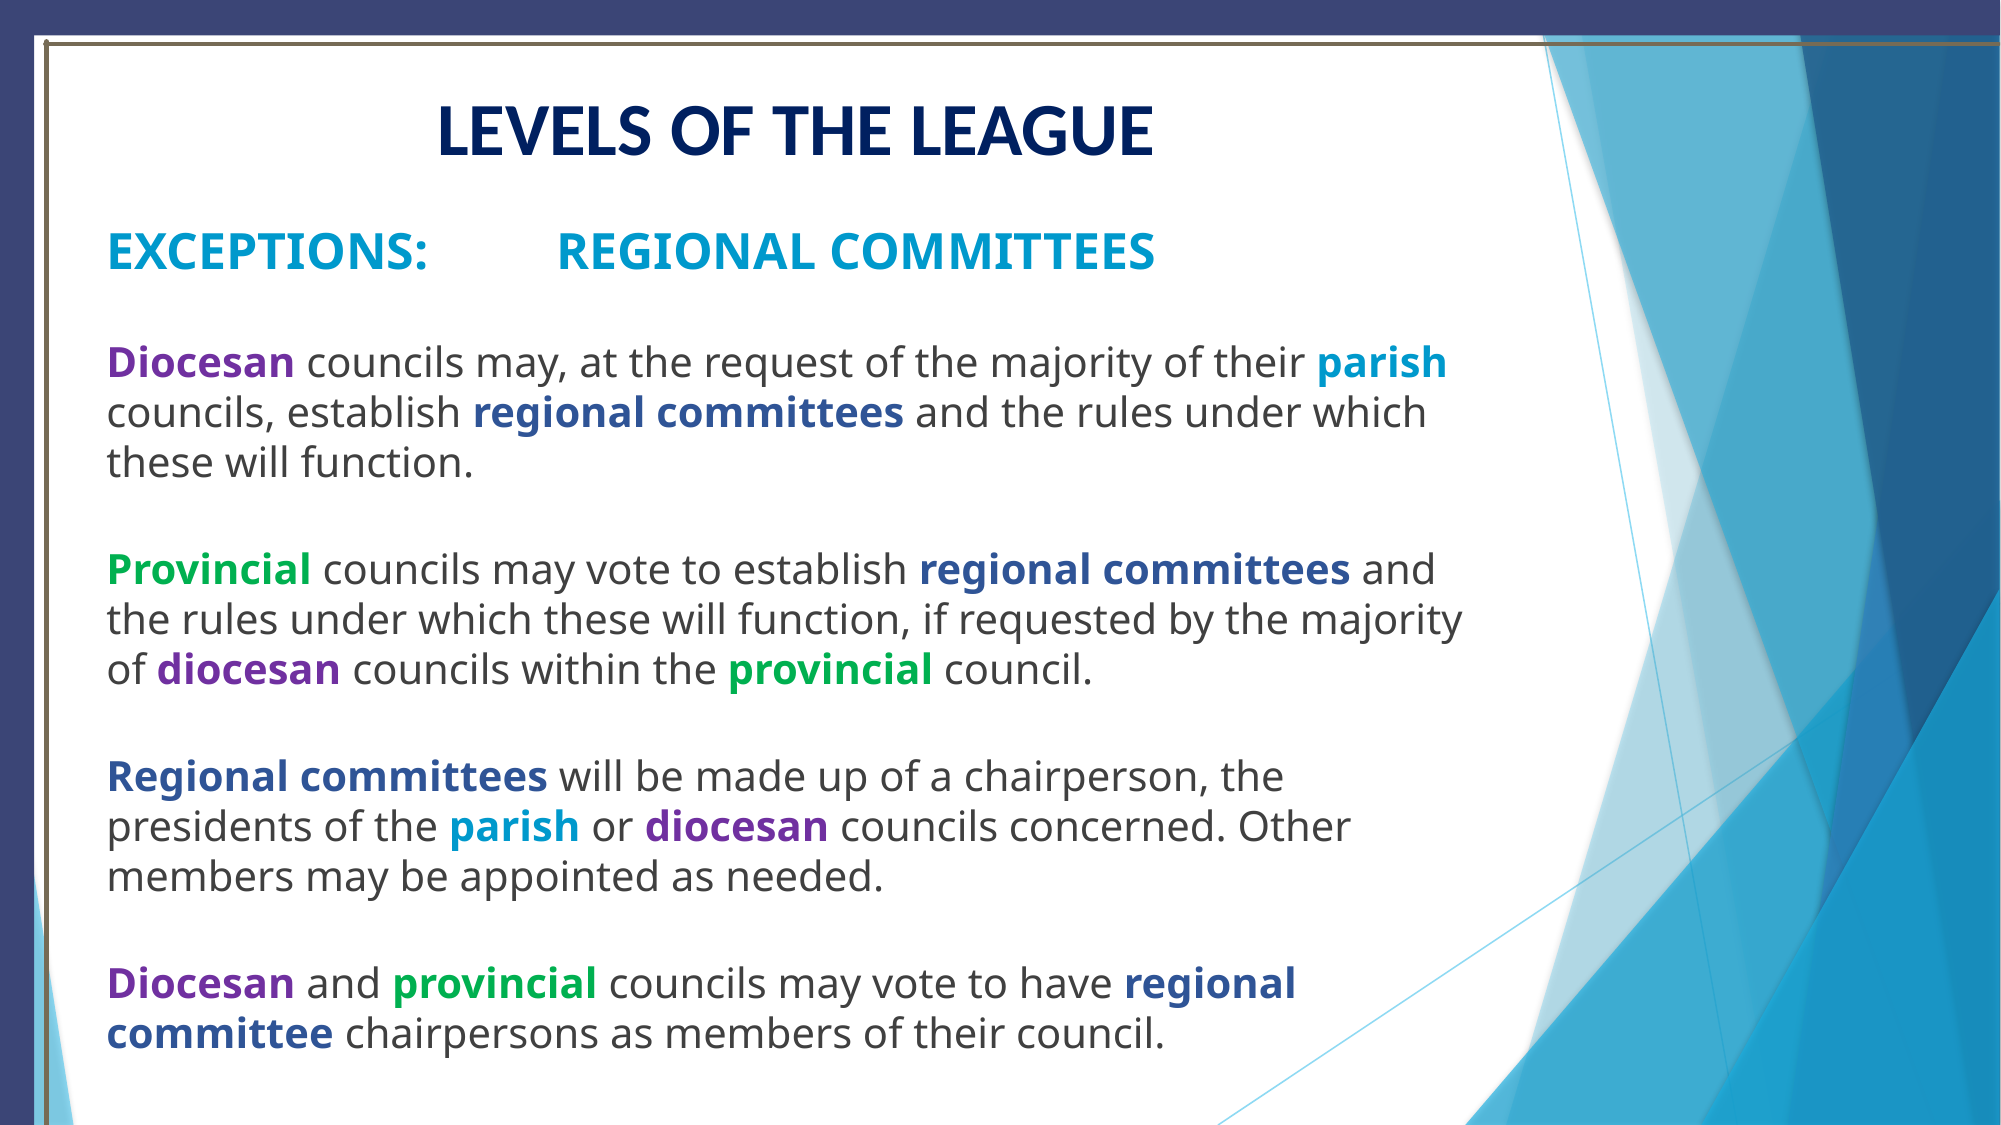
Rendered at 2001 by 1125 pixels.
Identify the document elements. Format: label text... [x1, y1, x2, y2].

list EXCEPTIONS: REGIONAL COMMITTEES Diocesan councils may, at the request of the majority of their parish councils, establish regional committees and the rules under which these will function. Provincial councils may vote to establish regional committees and the rules under which these will function, if requested by the majority of diocesan councils within the provincial council. Regional committees will be made up of a chairperson, the presidents of the parish or diocesan councils concerned. Other members may be appointed as needed. Diocesan and provincial councils may vote to have regional committee chairpersons as members of their council. [91, 211, 1502, 943]
title LEVELS OF THE LEAGUE [48, 51, 1545, 212]
